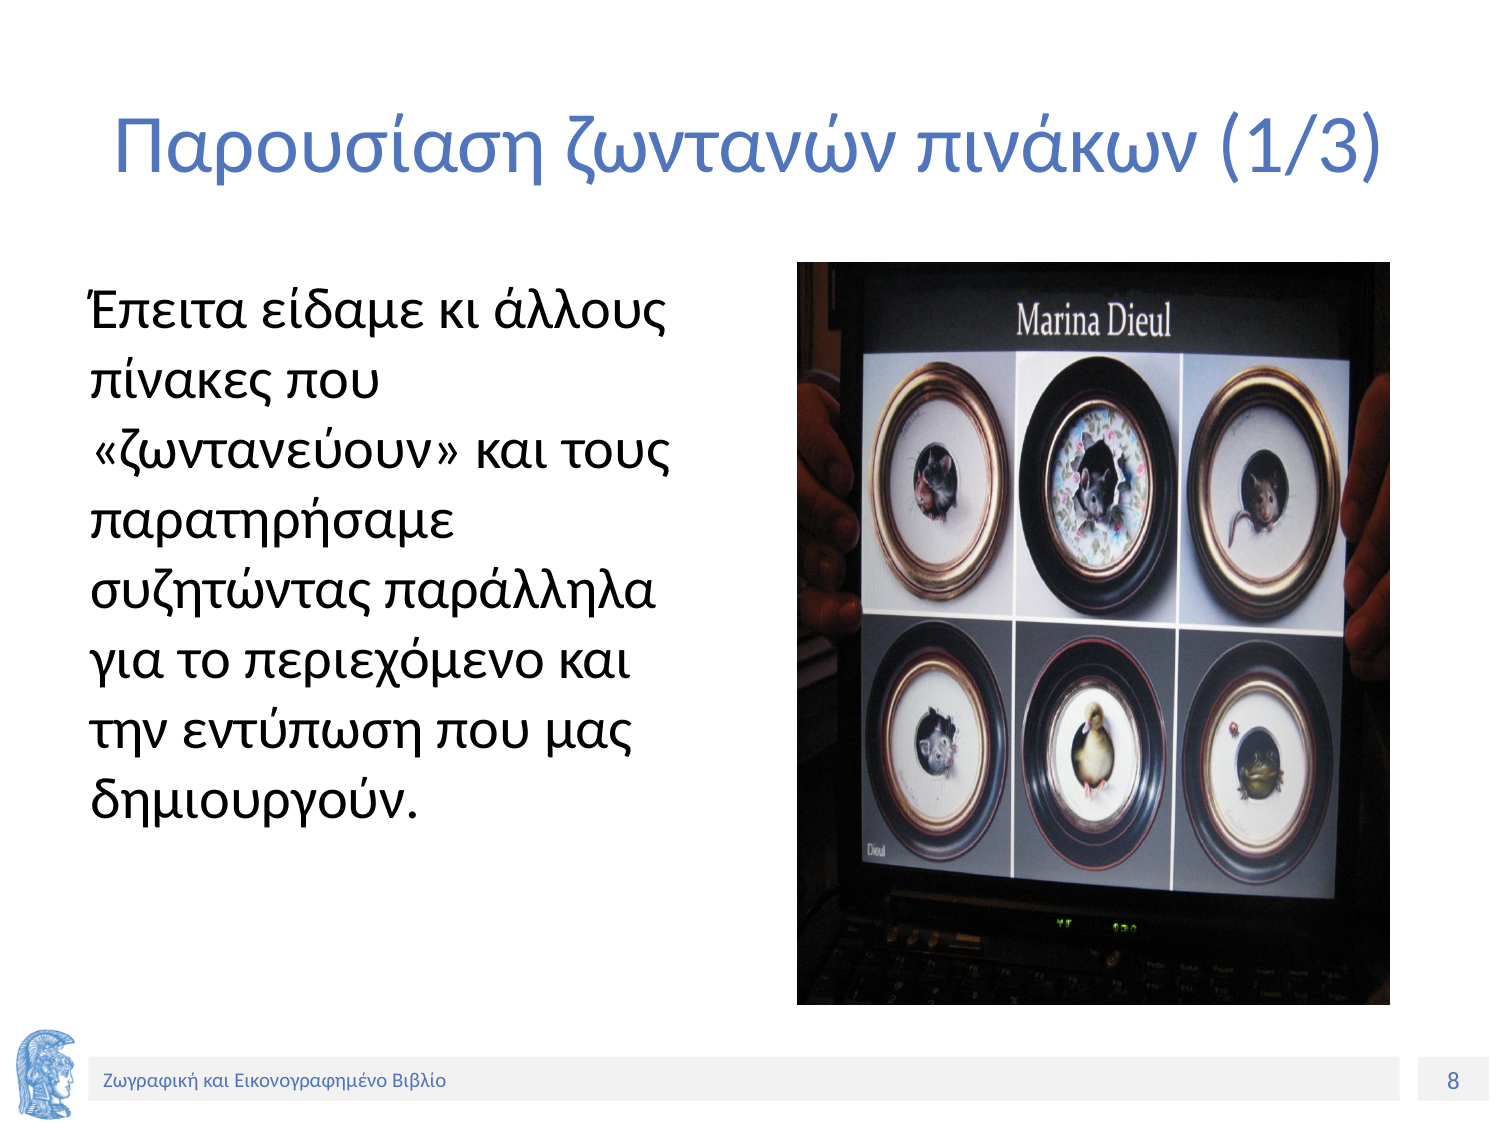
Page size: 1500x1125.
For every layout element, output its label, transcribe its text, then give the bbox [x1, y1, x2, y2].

title Παρουσίαση ζωντανών πινάκων (1/3) [75, 45, 1425, 233]
picture [9, 1026, 81, 1120]
list Έπειτα είδαμε κι άλλους πίνακες που «ζωντανεύουν» και τους παρατηρήσαμε συζητώντας παράλληλα για το περιεχόμενο και την εντύπωση που μας δημιουργούν. [75, 262, 738, 1005]
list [797, 262, 1391, 1006]
